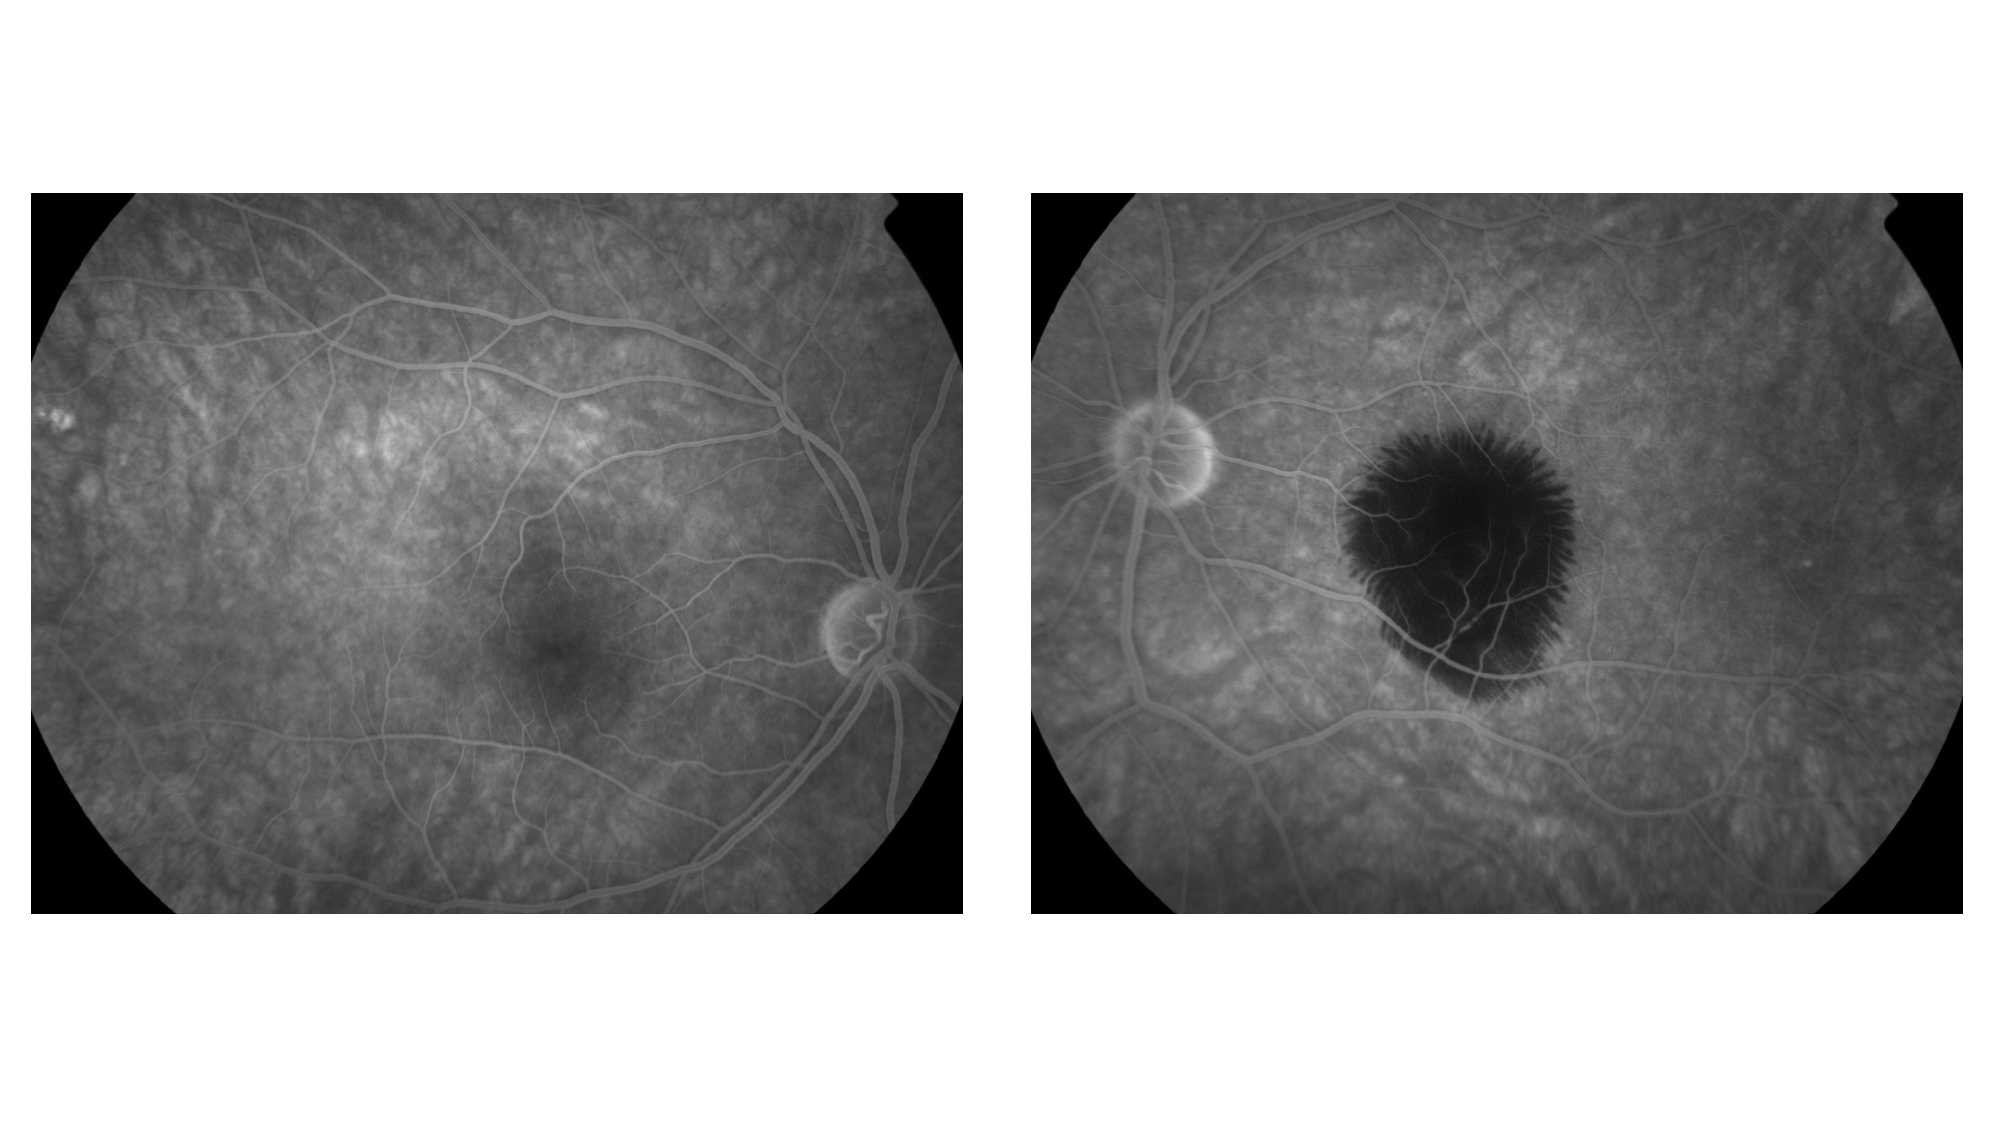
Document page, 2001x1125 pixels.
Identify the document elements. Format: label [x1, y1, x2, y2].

list [31, 193, 963, 915]
picture [1031, 193, 1963, 915]
